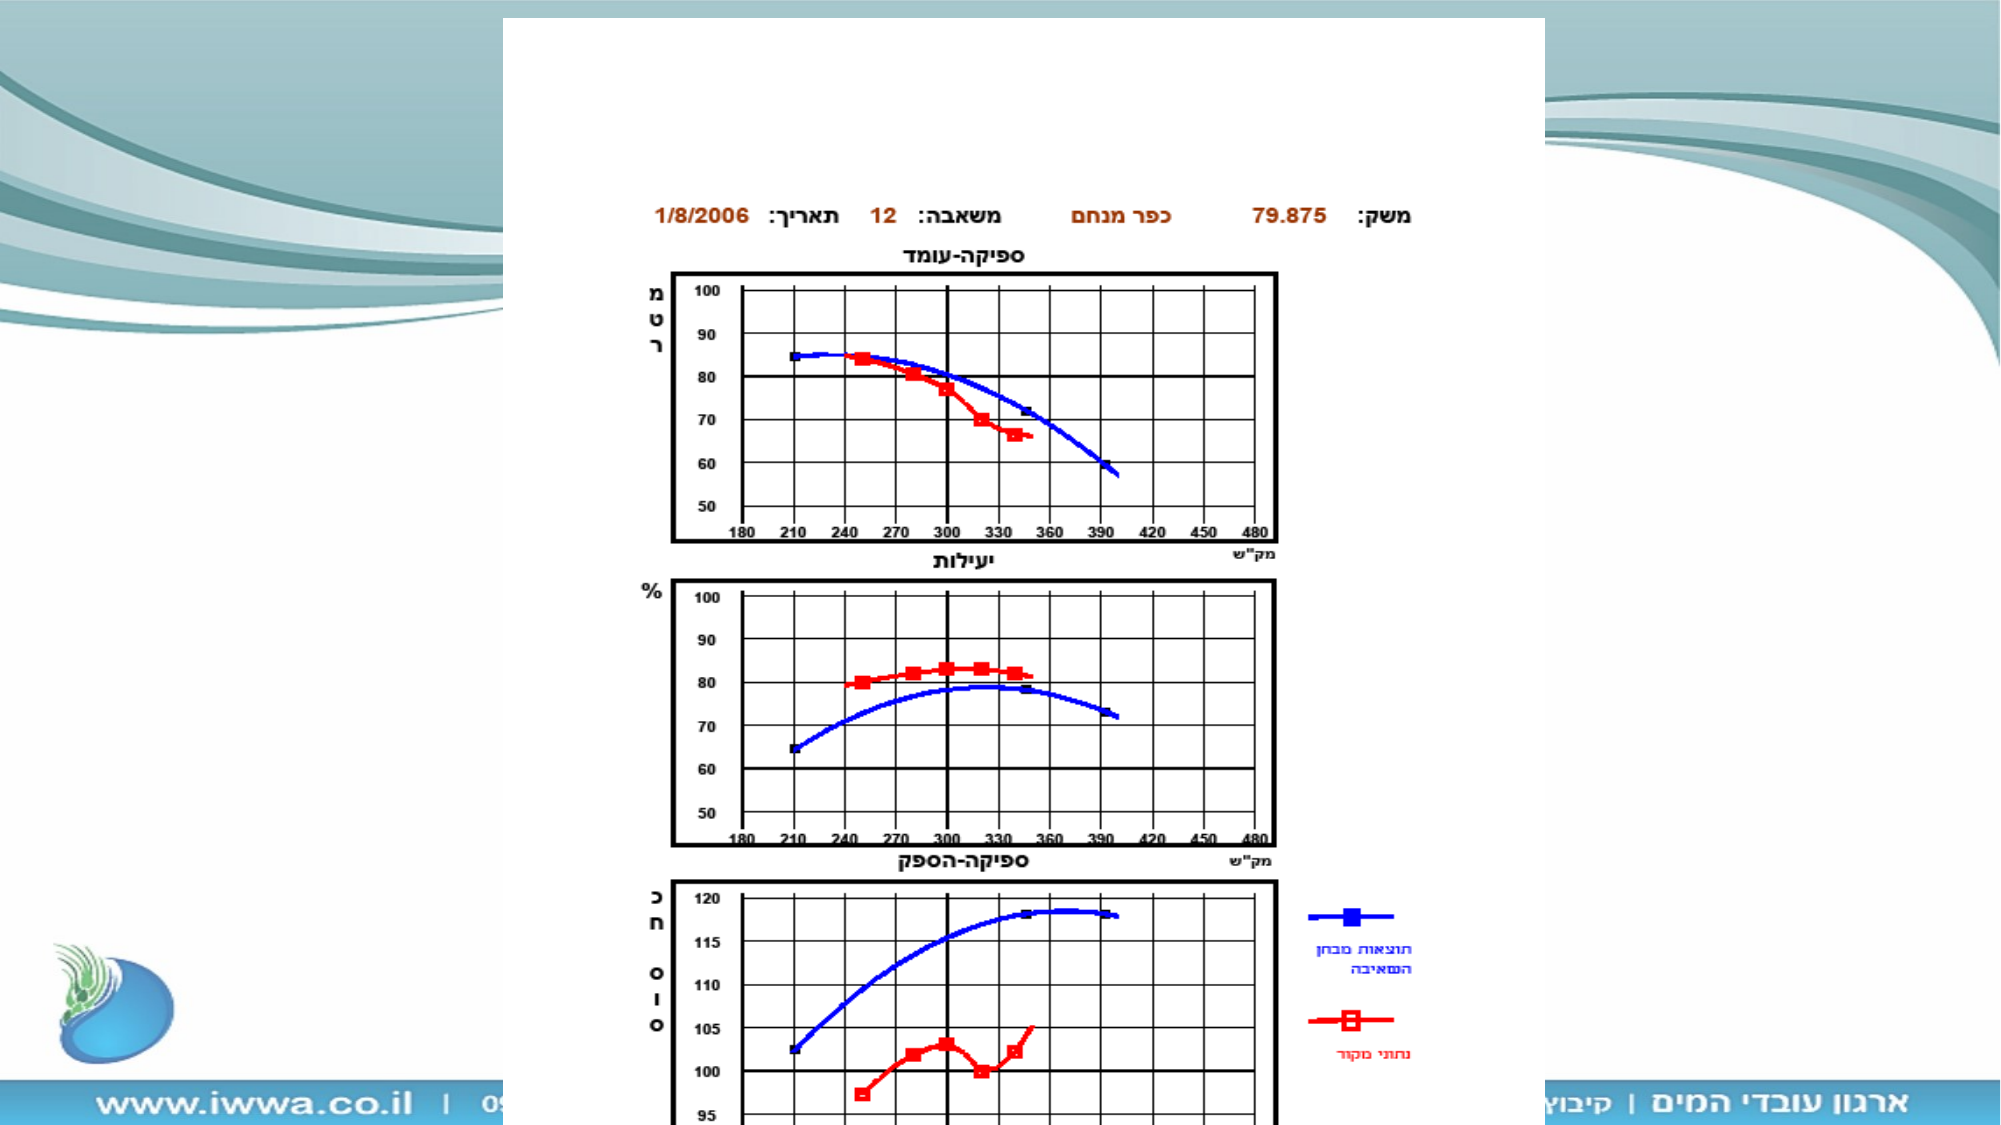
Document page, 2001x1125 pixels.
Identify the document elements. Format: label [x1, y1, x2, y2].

picture [0, 0, 2001, 1125]
text_box [503, 18, 1545, 1125]
